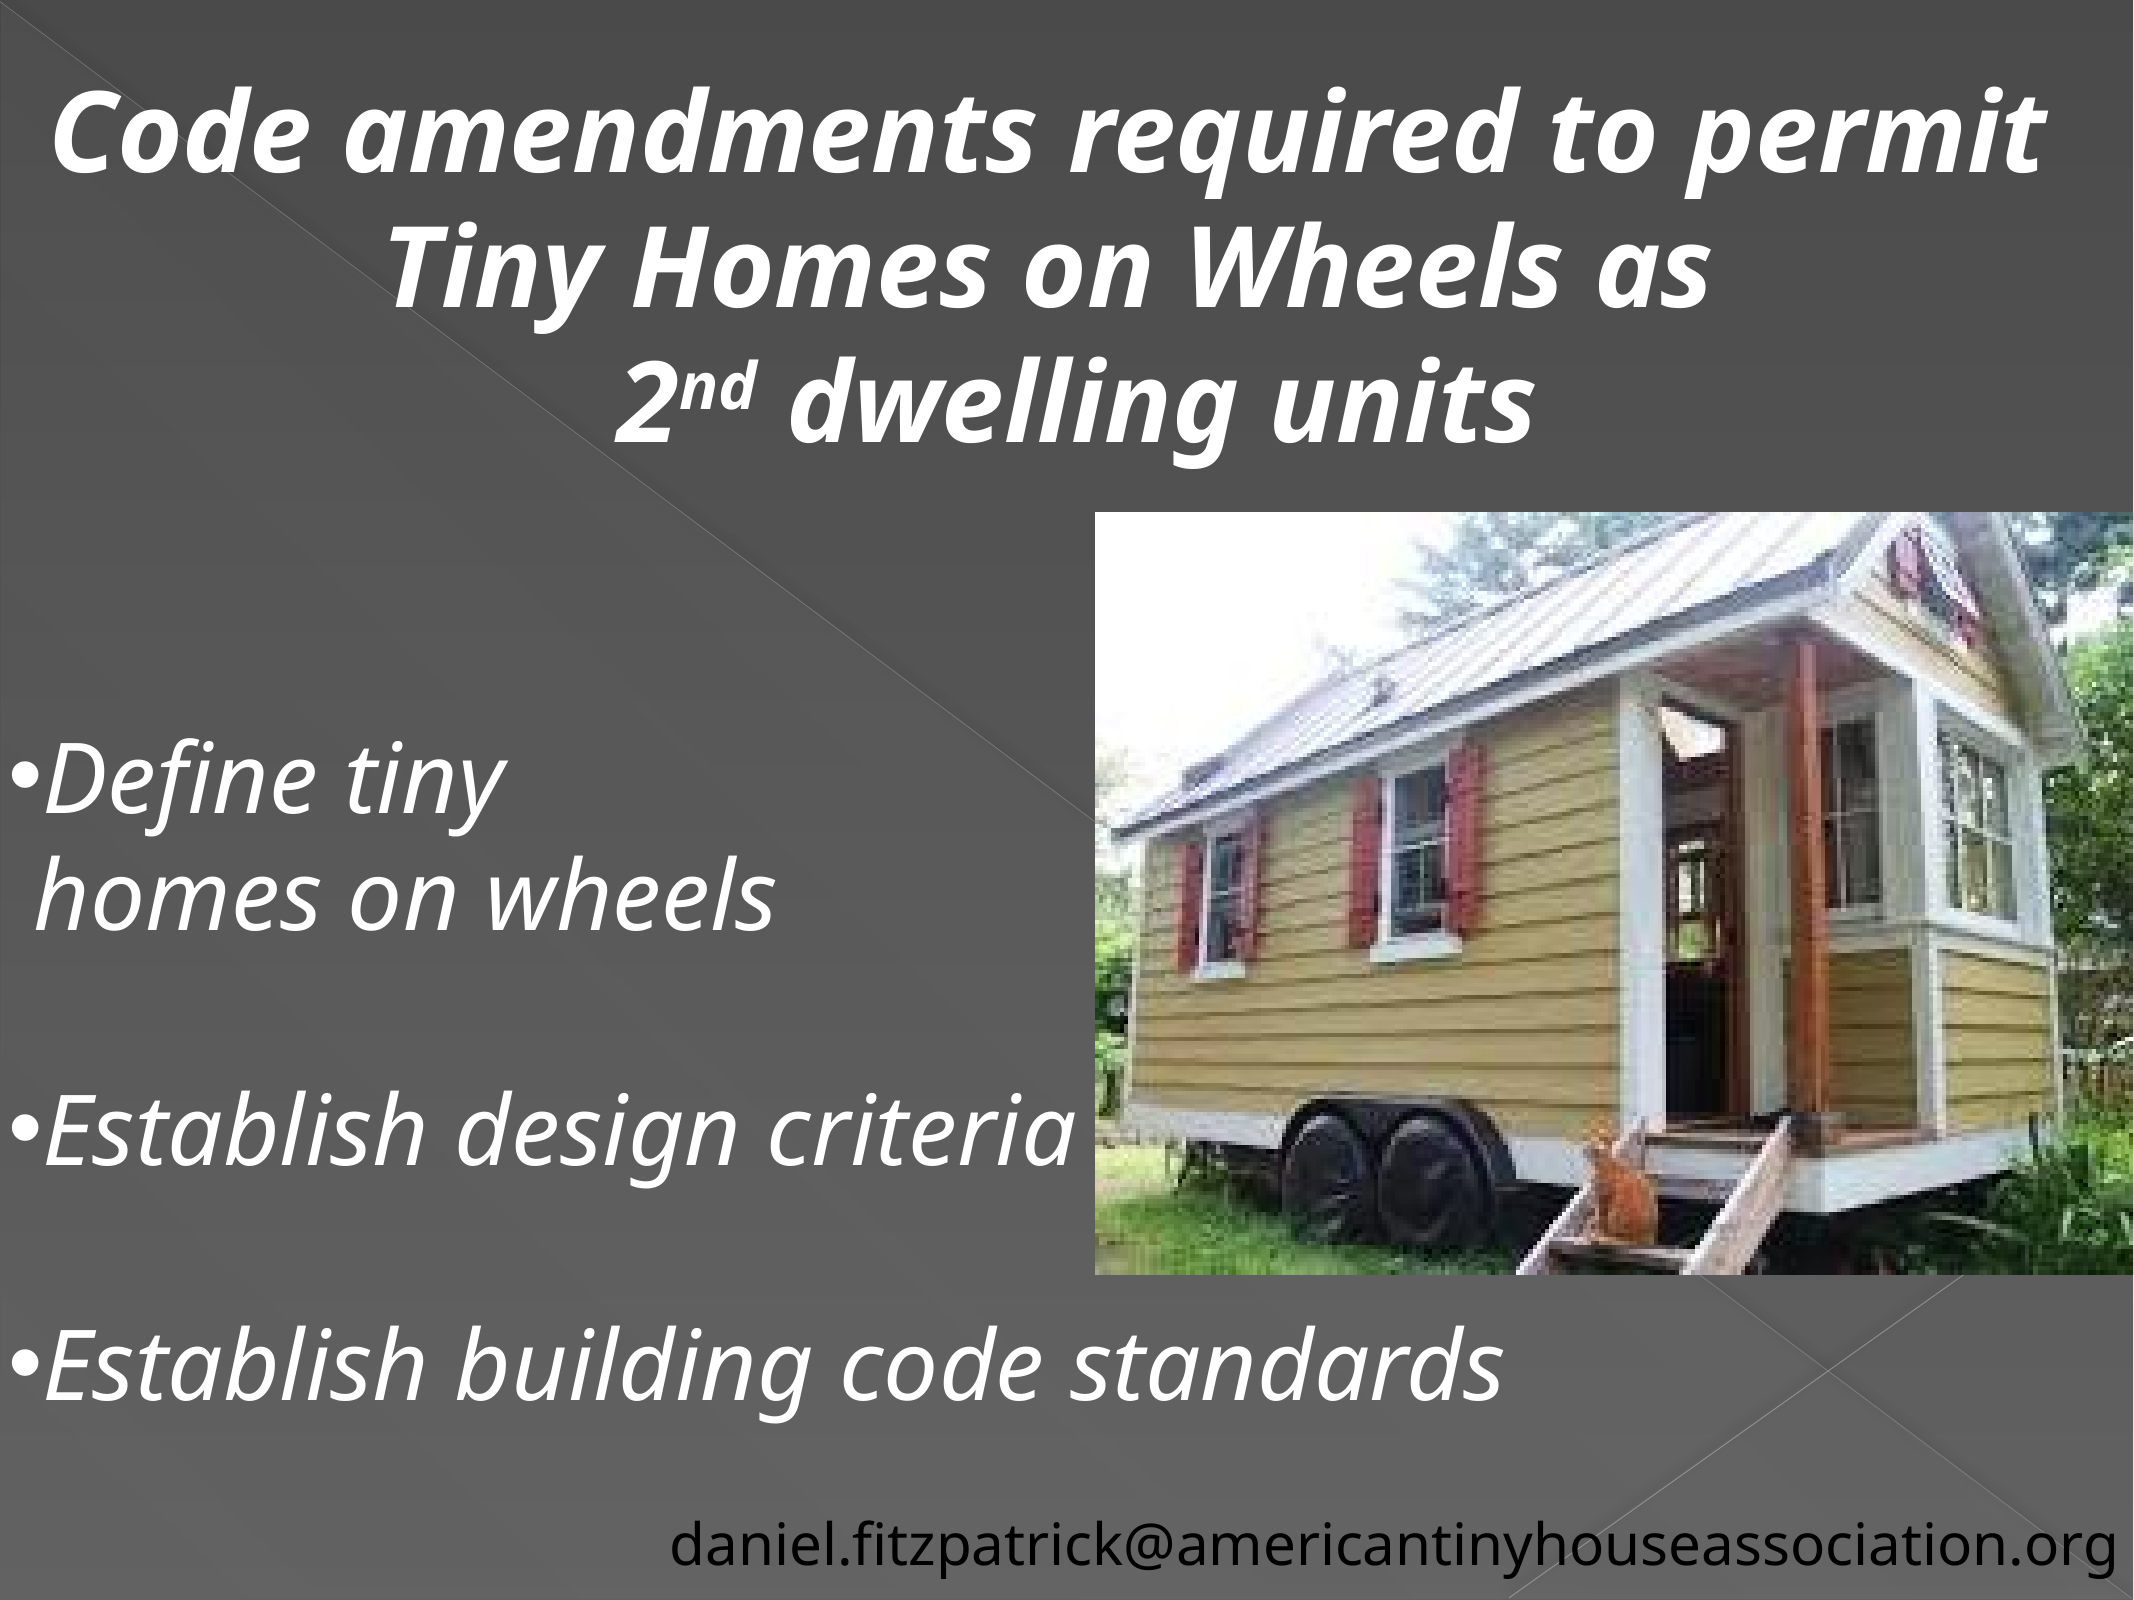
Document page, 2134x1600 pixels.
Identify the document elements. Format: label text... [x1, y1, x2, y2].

picture [1095, 512, 2134, 1276]
text_box daniel.fitzpatrick@americantinyhouseassociation.org [0, 1499, 2134, 1600]
text_box Code amendments required to permit Tiny Homes on Wheels as 2nd dwelling units [39, 52, 2087, 474]
text_box Define tiny homes on wheels Establish design criteria Establish building code standards [0, 706, 1988, 1429]
